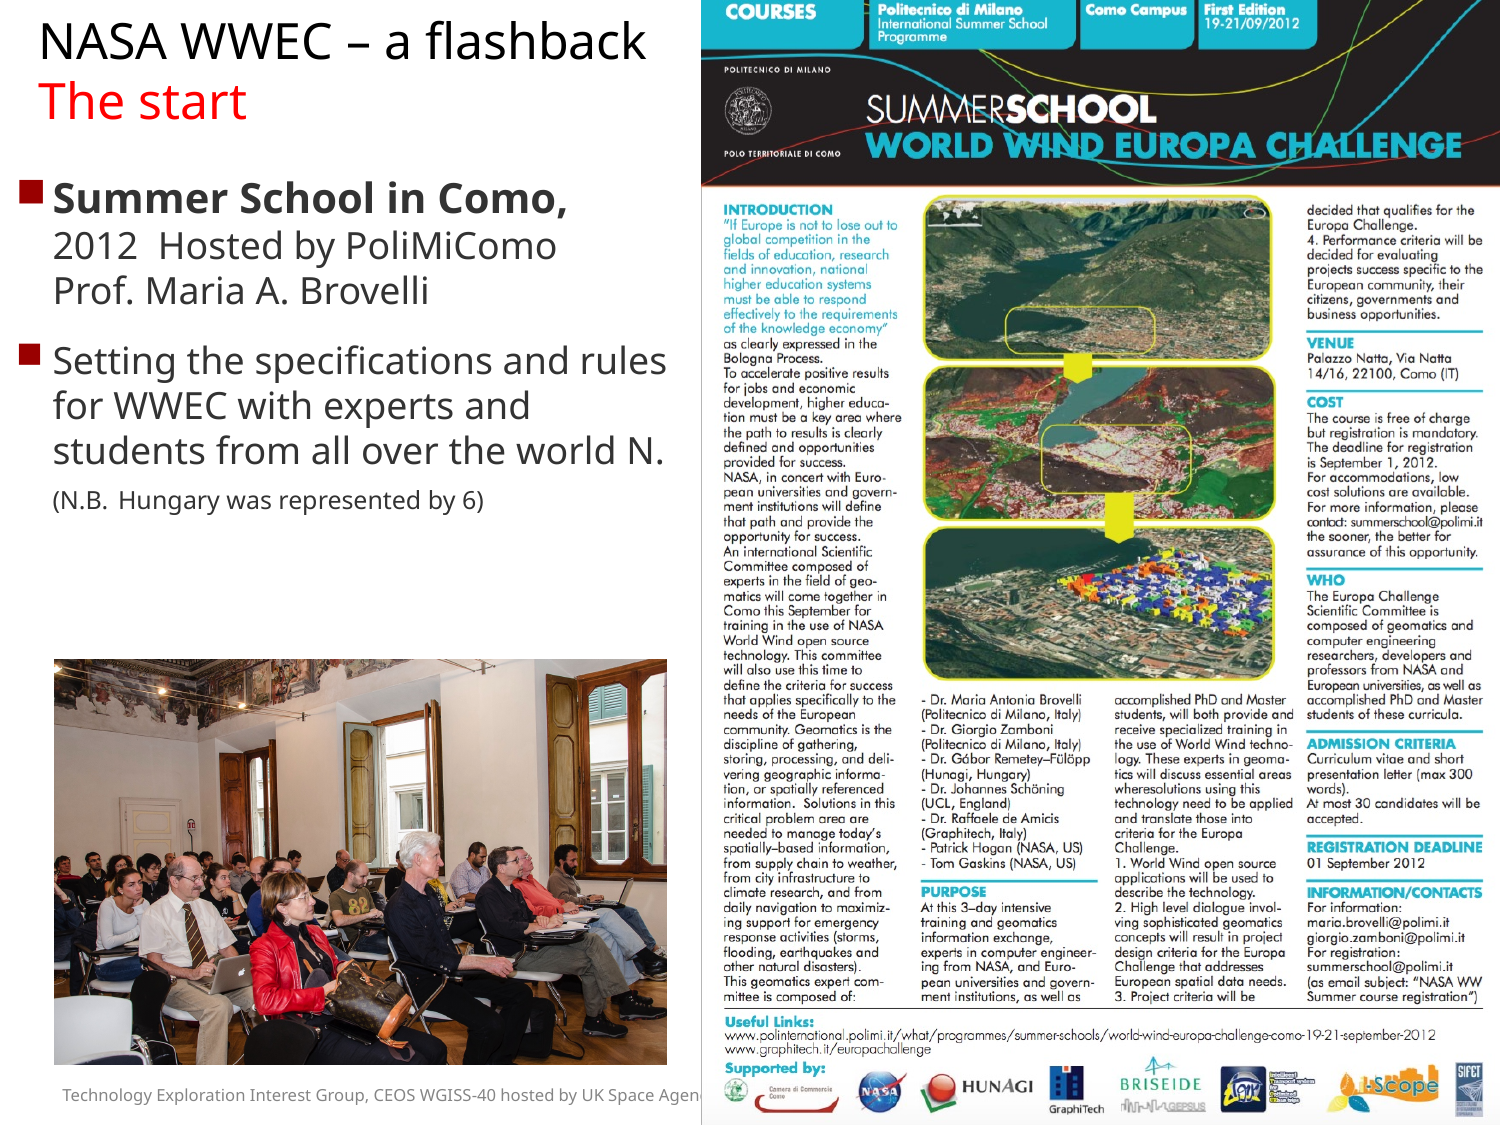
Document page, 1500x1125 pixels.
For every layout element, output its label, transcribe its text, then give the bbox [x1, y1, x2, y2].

picture [53, 658, 667, 1066]
list Summer School in Como, 2012 Hosted by PoliMiComo Prof. Maria A. Brovelli Setting the specifications and rules for WWEC with experts and students from all over the world N. (N.B. Hungary was represented by 6) [0, 164, 700, 1060]
picture [700, 0, 1500, 1125]
footer Technology Exploration Interest Group, CEOS WGISS-40 hosted by UK Space Agency, Harwell Oxford, England, UK 28 Sept – 2 Oct, 2015 [0, 1065, 700, 1125]
text_box NASA WWEC – a flashback The start [23, 2, 663, 137]
